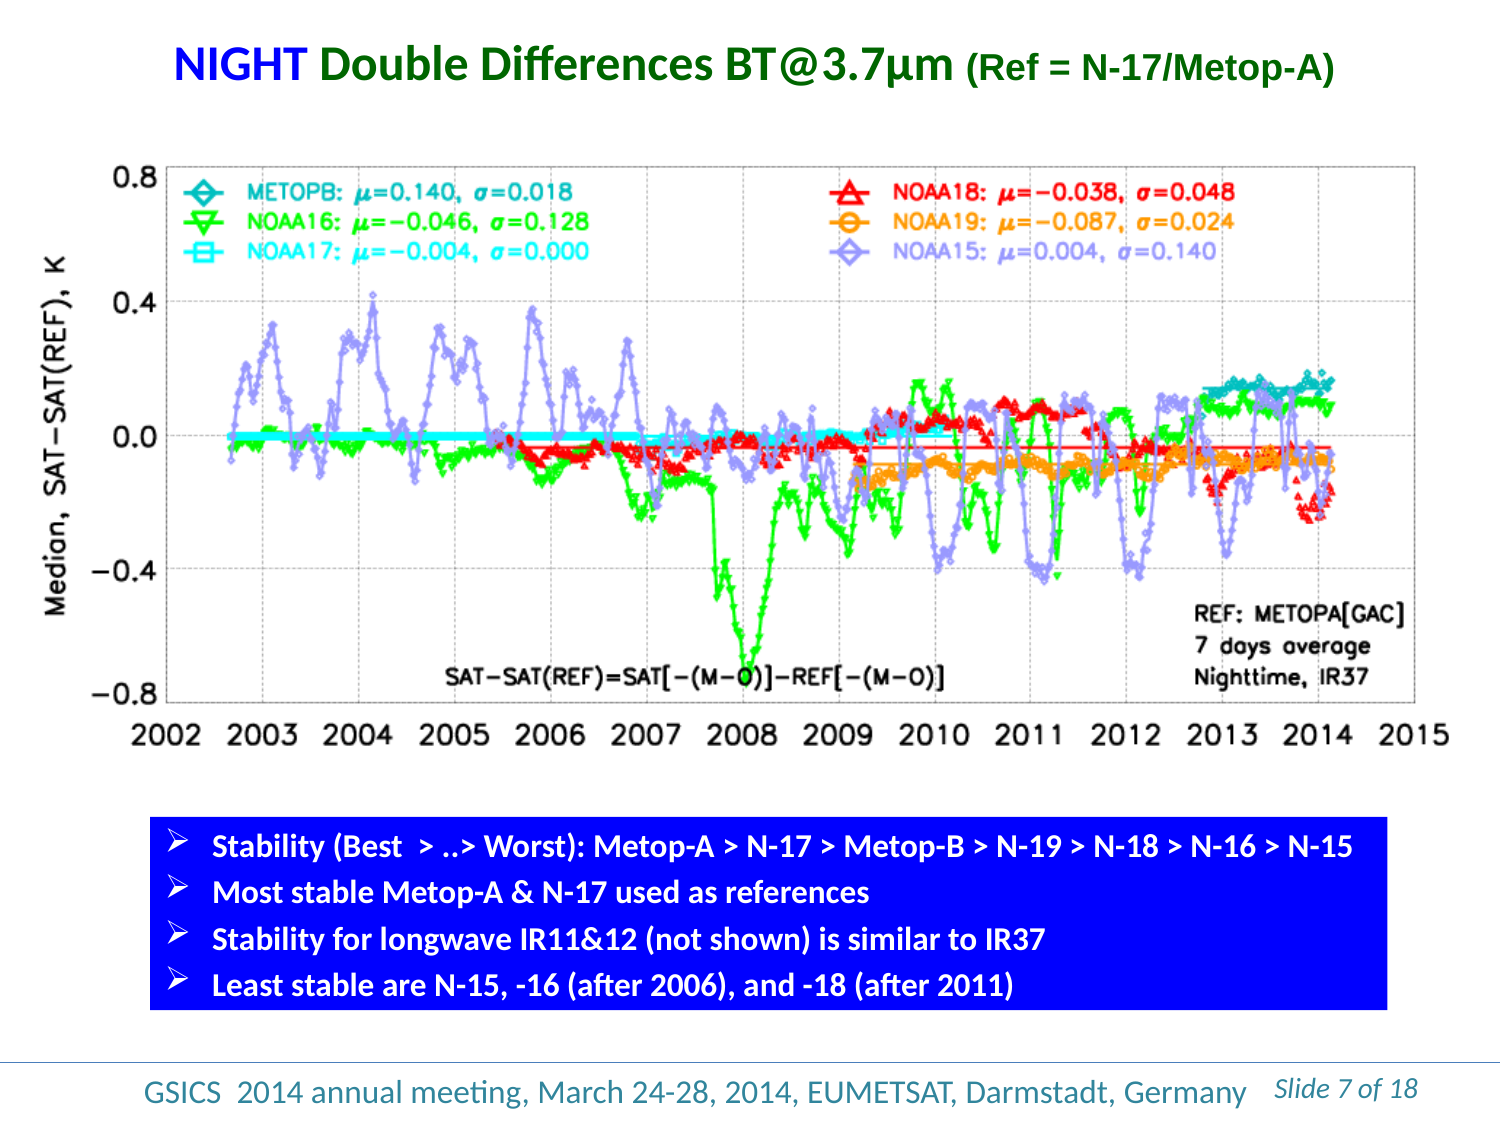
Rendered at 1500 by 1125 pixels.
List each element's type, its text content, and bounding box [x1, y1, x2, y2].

text_box Slide 7 of 18 [1338, 1068, 1500, 1113]
text_box GSICS 2014 annual meeting, March 24-28, 2014, EUMETSAT, Darmstadt, Germany [62, 1071, 1338, 1118]
text_box NIGHT Double Differences BT@3.7µm (Ref = N-17/Metop-A) [73, 23, 1436, 99]
text_box Stability (Best > ..> Worst): Metop-A > N-17 > Metop-B > N-19 > N-18 > N-16 > N-15 Most stable Metop-A & N-17 used as references Stability for longwave IR11&12 (not shown) is similar to IR37 Least stable are N-15, -16 (after 2006), and -18 (after 2011) [150, 816, 1388, 1011]
picture [0, 124, 1500, 781]
